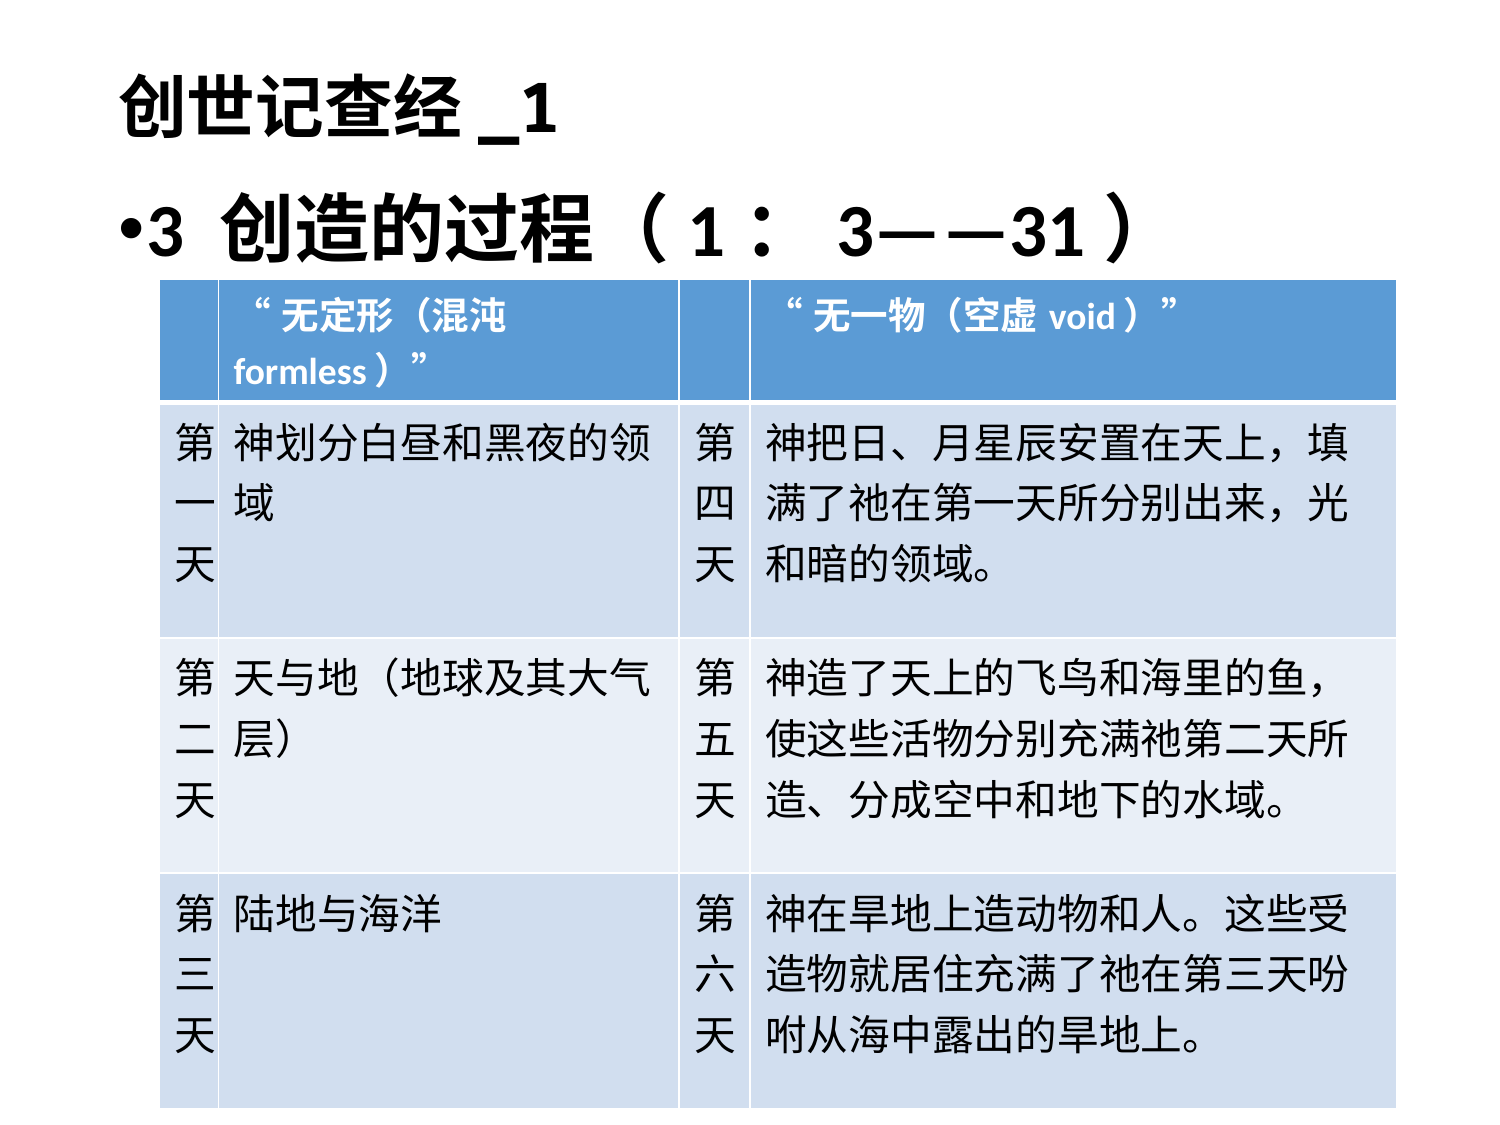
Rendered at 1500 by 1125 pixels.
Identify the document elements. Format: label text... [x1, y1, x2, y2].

table_header [160, 280, 218, 400]
list 3 创造的过程（1：3——31） [103, 184, 1397, 1014]
table_cell 神在旱地上造动物和人。这些受造物就居住充满了祂在第三天吩咐从海中露出的旱地上。 [751, 874, 1396, 1108]
table_header “无定形（混沌formless）” [219, 280, 678, 400]
title 创世记查经_1 [103, 59, 1397, 161]
table_cell 第四天 [680, 405, 749, 637]
table_cell 第二天 [160, 639, 218, 872]
table_cell 第一天 [160, 405, 218, 637]
table_header [680, 280, 749, 400]
table_cell 第六天 [680, 874, 749, 1108]
table_cell 陆地与海洋 [219, 874, 678, 1108]
table_cell 神划分白昼和黑夜的领域 [219, 405, 678, 637]
table_cell 神造了天上的飞鸟和海里的鱼，使这些活物分别充满祂第二天所造、分成空中和地下的水域。 [751, 639, 1396, 872]
table_header “无一物（空虚void）” [751, 280, 1396, 400]
table_cell 天与地（地球及其大气层） [219, 639, 678, 872]
table_cell 第五天 [680, 639, 749, 872]
table_cell 第三天 [160, 874, 218, 1108]
table_cell 神把日、月星辰安置在天上，填满了祂在第一天所分别出来，光和暗的领域。 [751, 405, 1396, 637]
